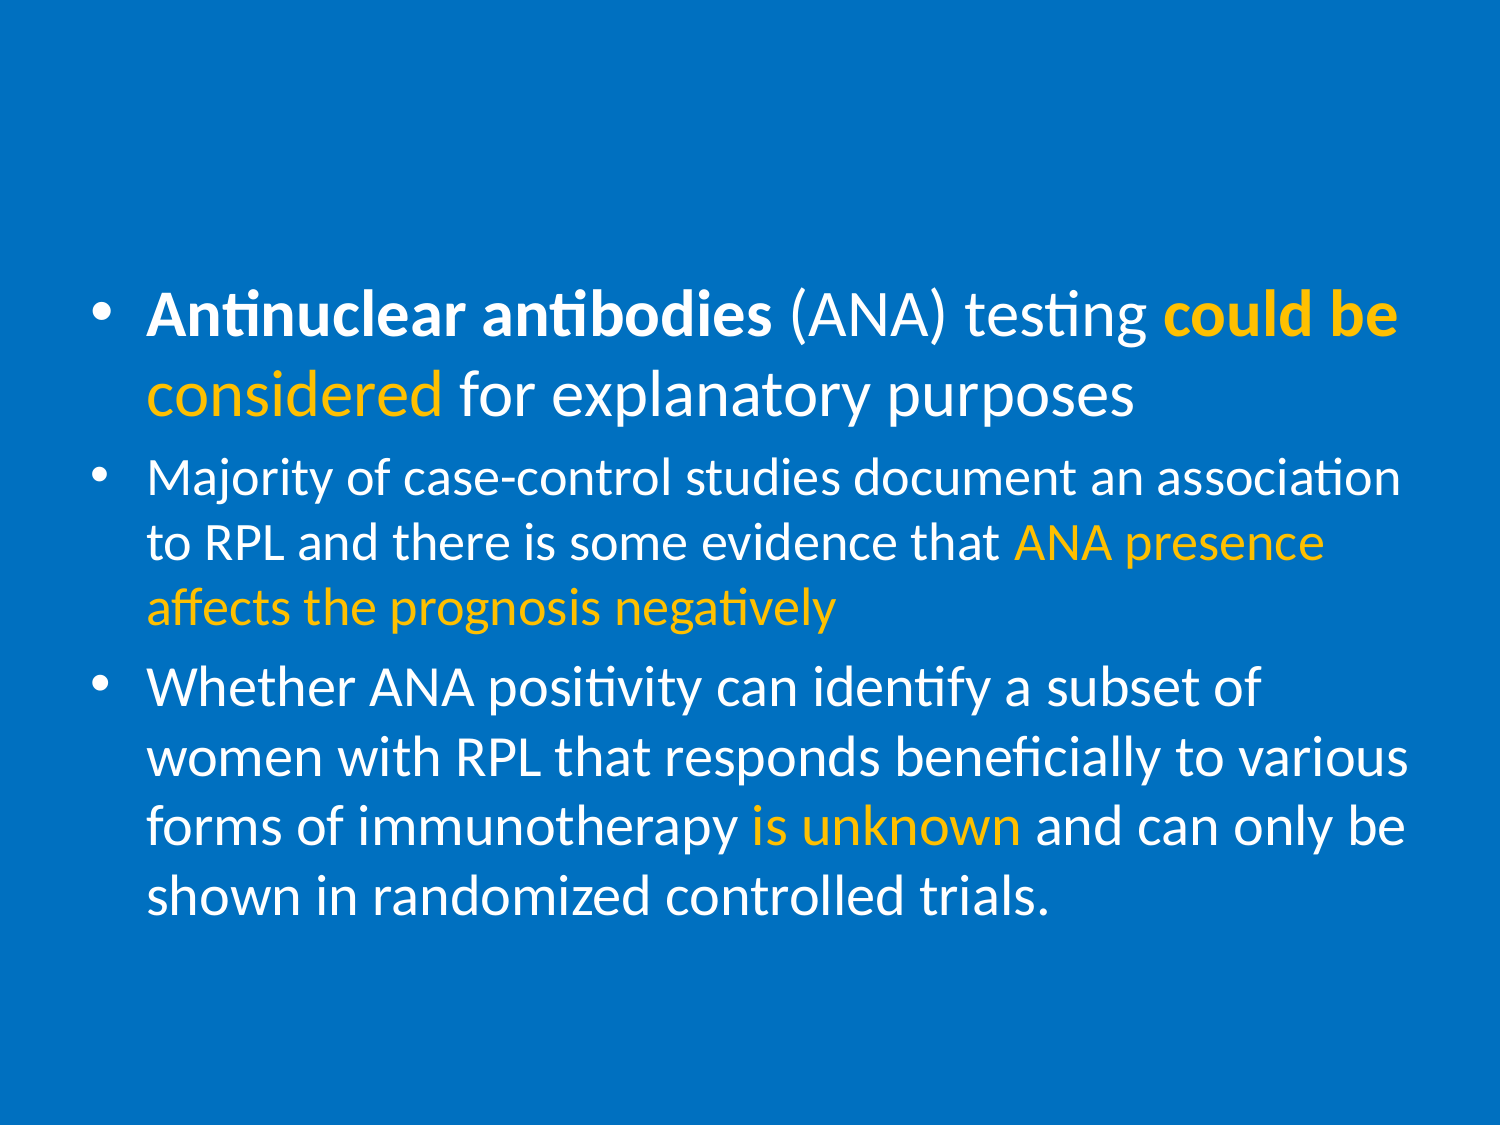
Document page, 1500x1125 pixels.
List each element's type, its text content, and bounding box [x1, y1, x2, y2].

list Antinuclear antibodies (ANA) testing could be considered for explanatory purposes Majority of case-control studies document an association to RPL and there is some evidence that ANA presence affects the prognosis negatively Whether ANA positivity can identify a subset of women with RPL that responds beneficially to various forms of immunotherapy is unknown and can only be shown in randomized controlled trials. [75, 262, 1425, 1005]
